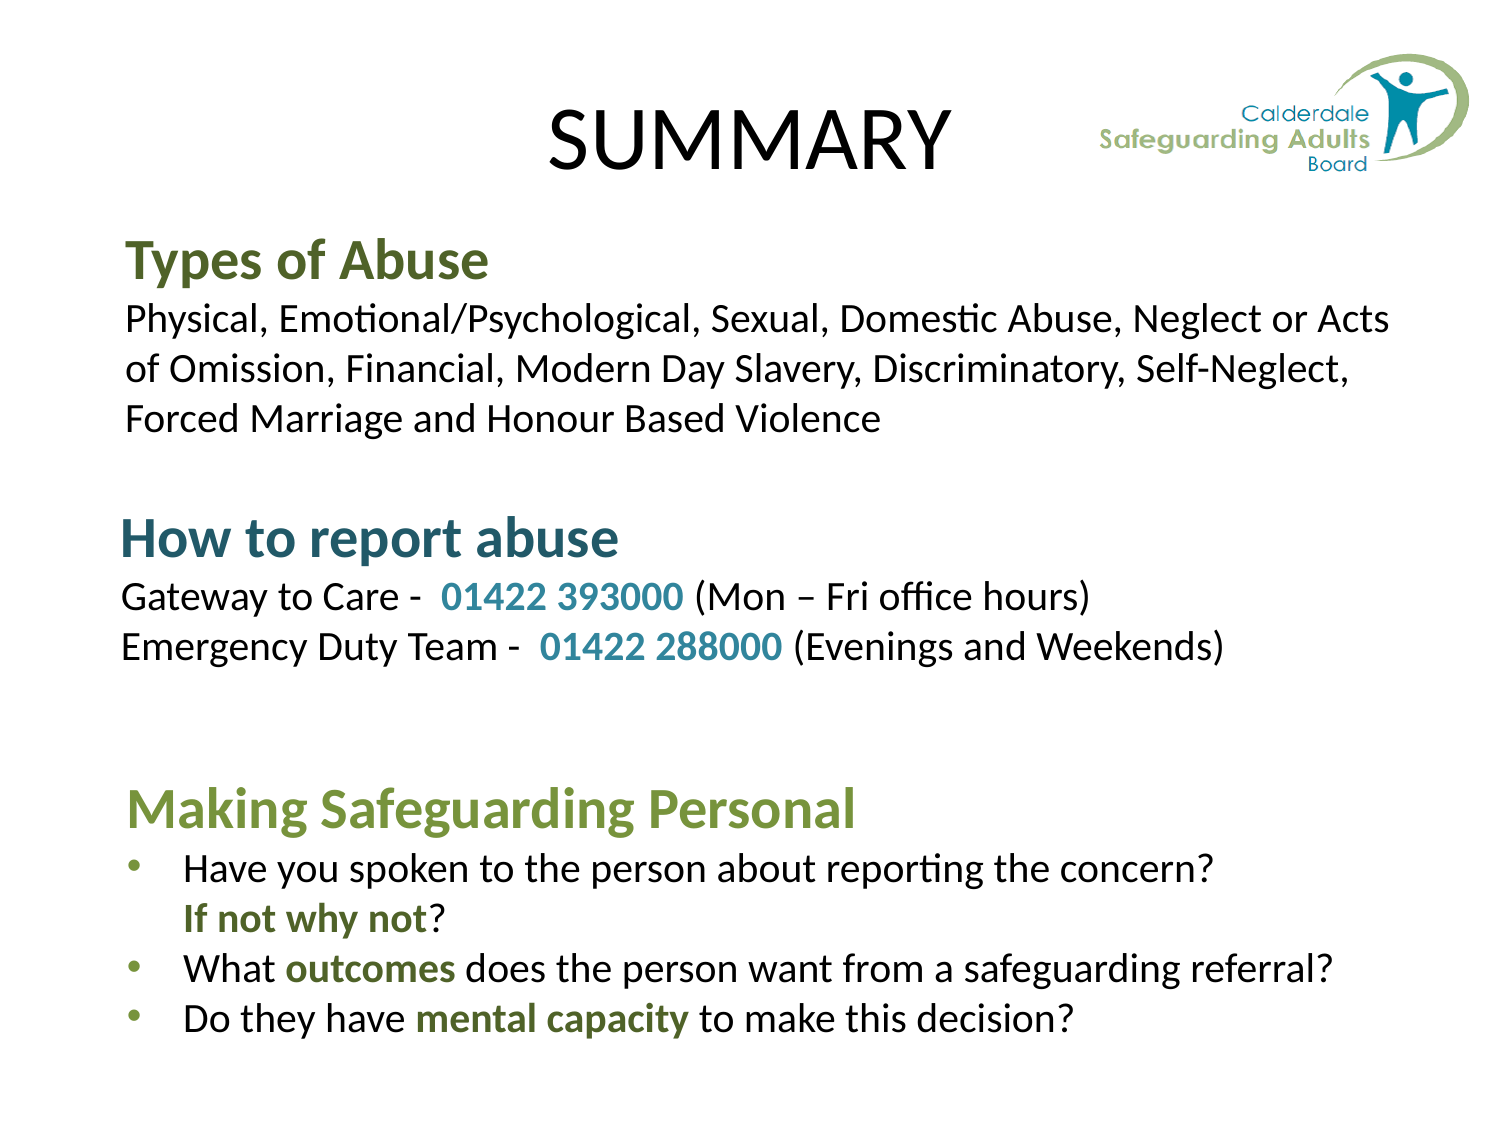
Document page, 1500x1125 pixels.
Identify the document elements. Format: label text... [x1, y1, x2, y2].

title SUMMARY [75, 45, 1087, 220]
picture [1092, 2, 1500, 213]
text_box How to report abuse Gateway to Care - 01422 393000 (Mon – Fri office hours) Emergency Duty Team - 01422 288000 (Evenings and Weekends) [106, 491, 1414, 677]
text_box Types of Abuse Physical, Emotional/Psychological, Sexual, Domestic Abuse, Neglect or Acts of Omission, Financial, Modern Day Slavery, Discriminatory, Self-Neglect, Forced Marriage and Honour Based Violence [110, 213, 1418, 449]
text_box Making Safeguarding Personal Have you spoken to the person about reporting the concern? If not why not? What outcomes does the person want from a safeguarding referral? Do they have mental capacity to make this decision? [112, 763, 1447, 1049]
